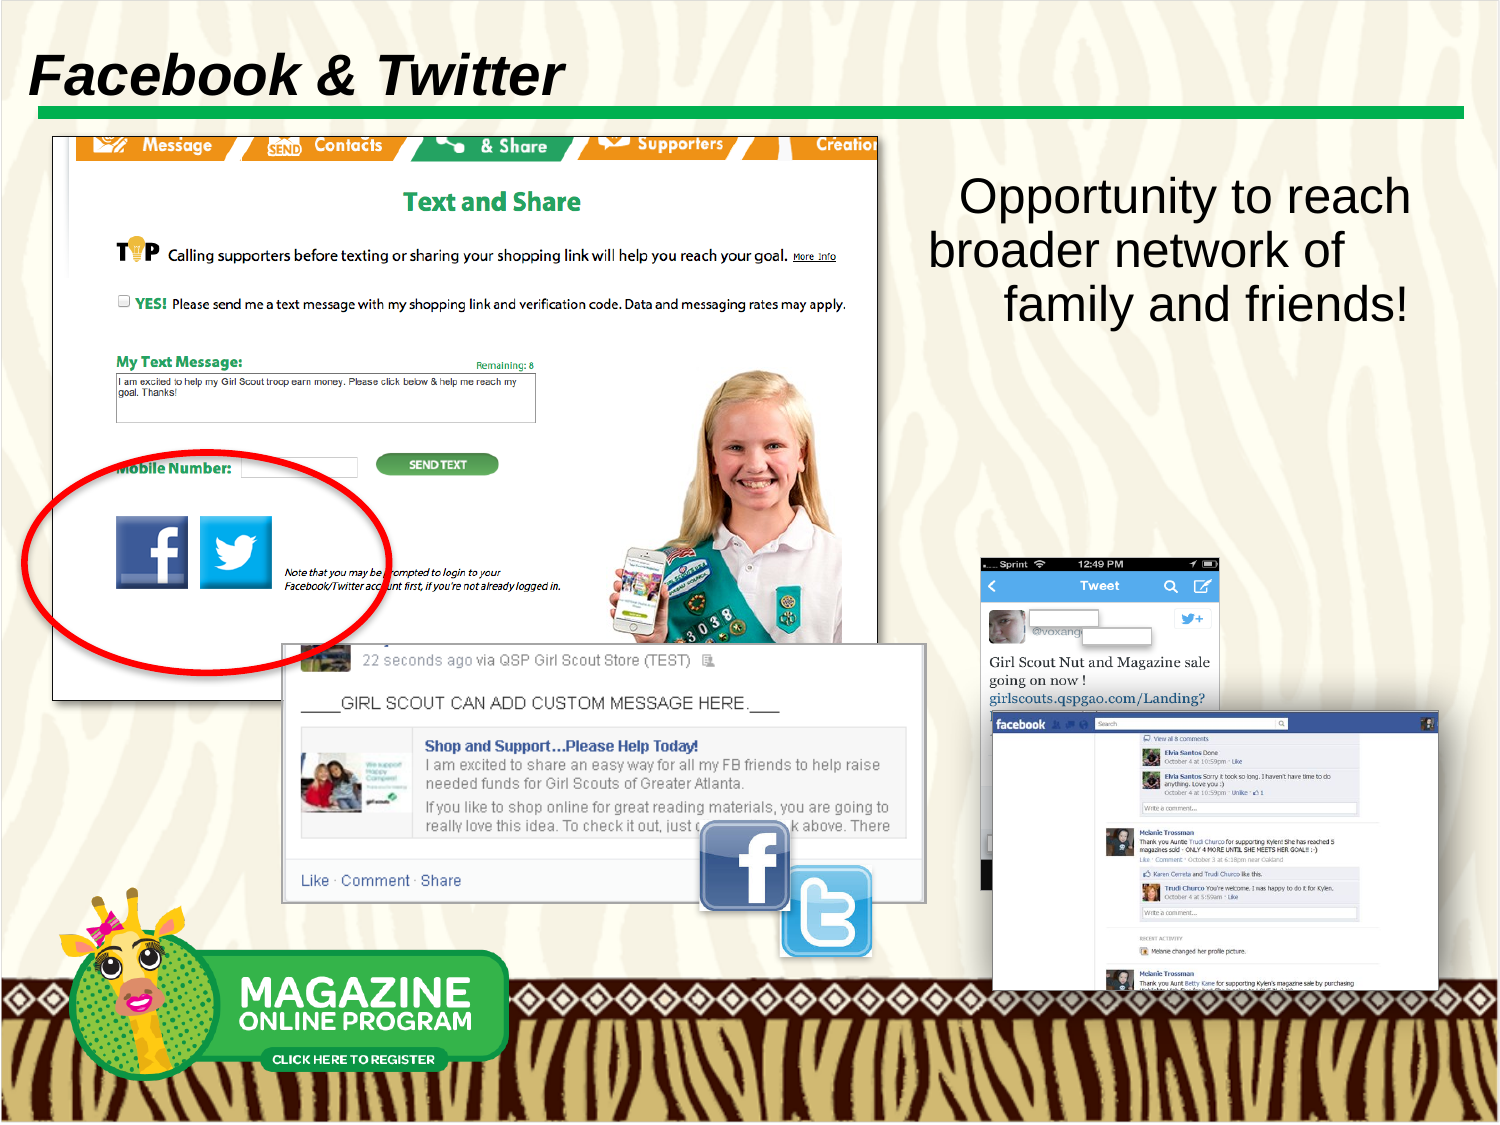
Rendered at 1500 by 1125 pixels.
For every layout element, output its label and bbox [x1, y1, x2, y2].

text_box [698, 820, 873, 957]
text_box [980, 557, 1220, 891]
picture [0, 0, 1500, 1124]
